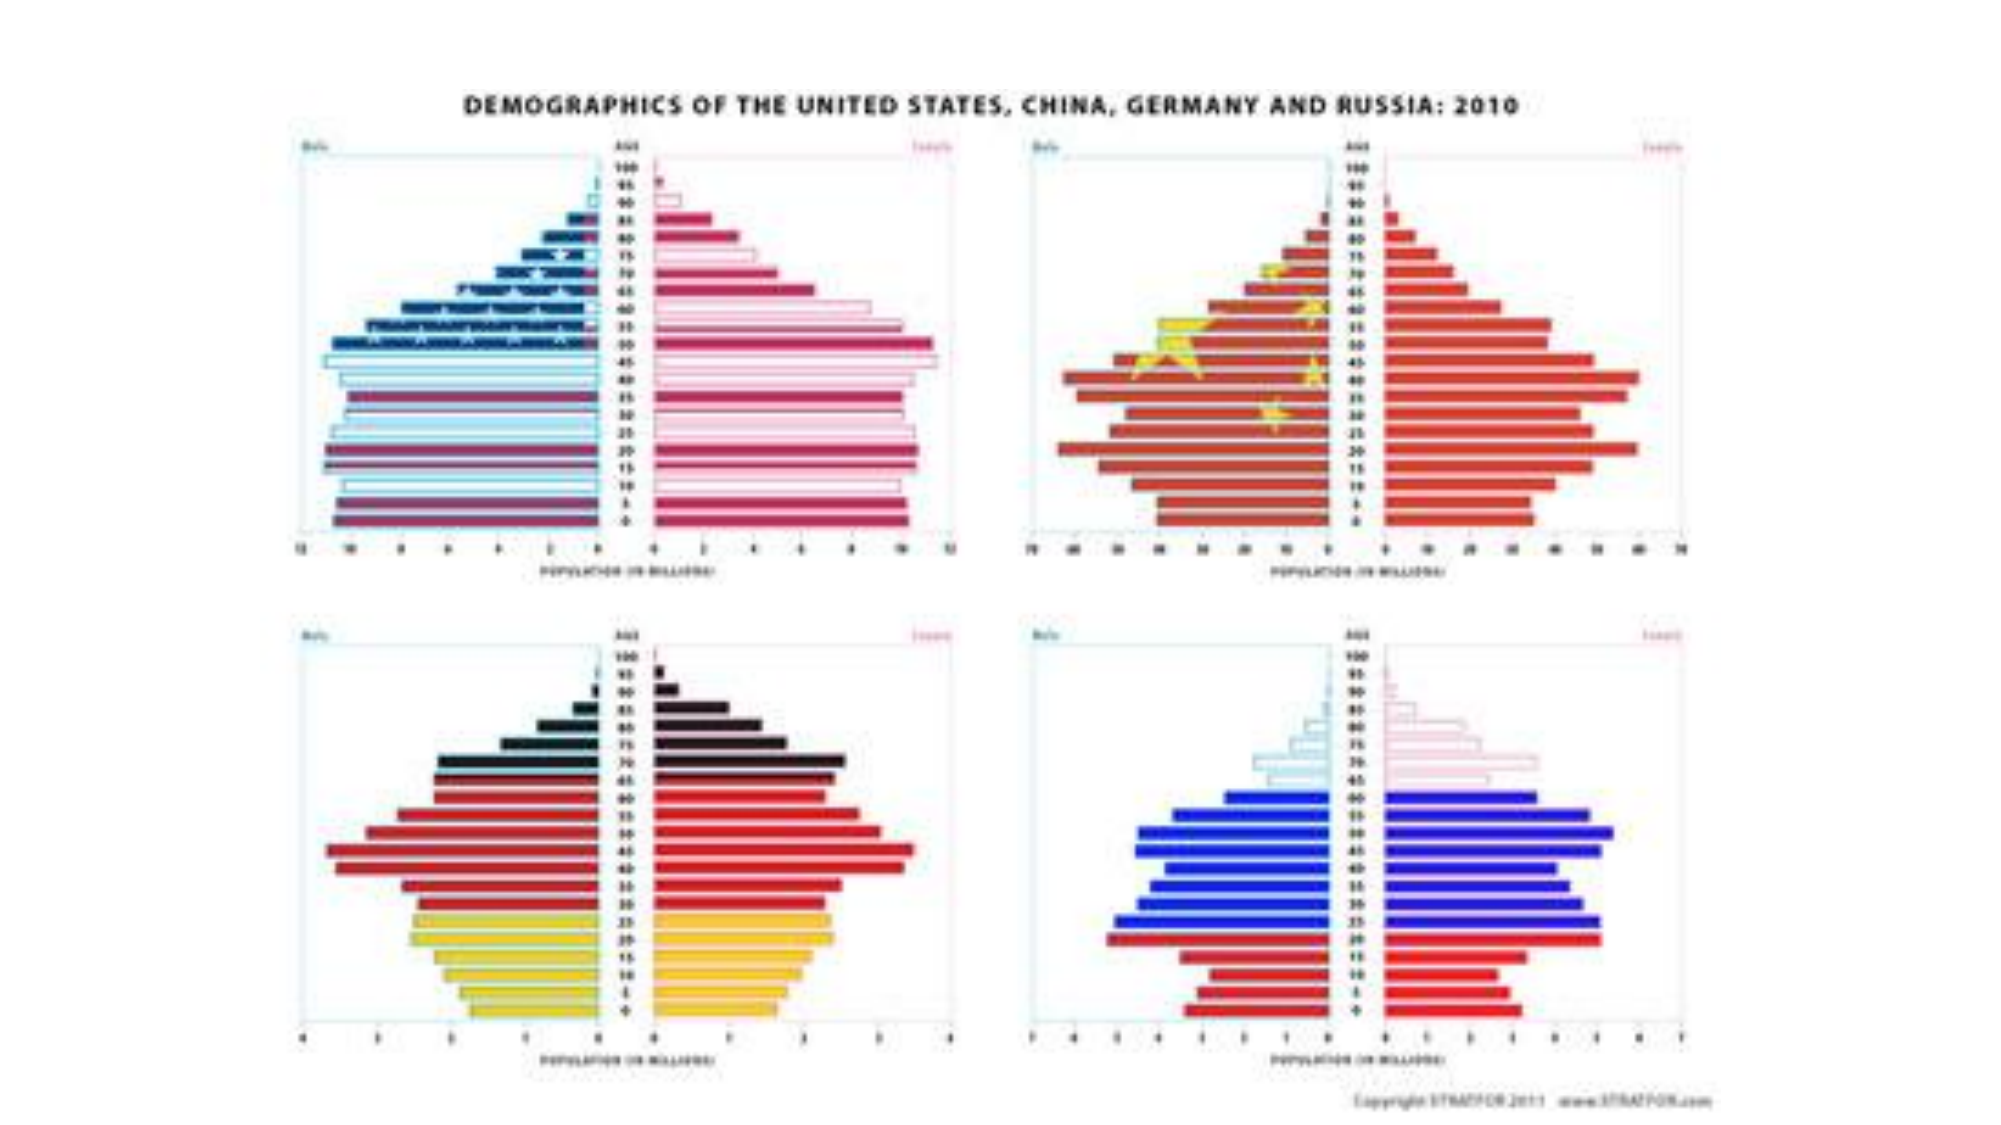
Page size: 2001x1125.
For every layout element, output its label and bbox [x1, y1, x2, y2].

picture [260, 89, 1721, 1116]
